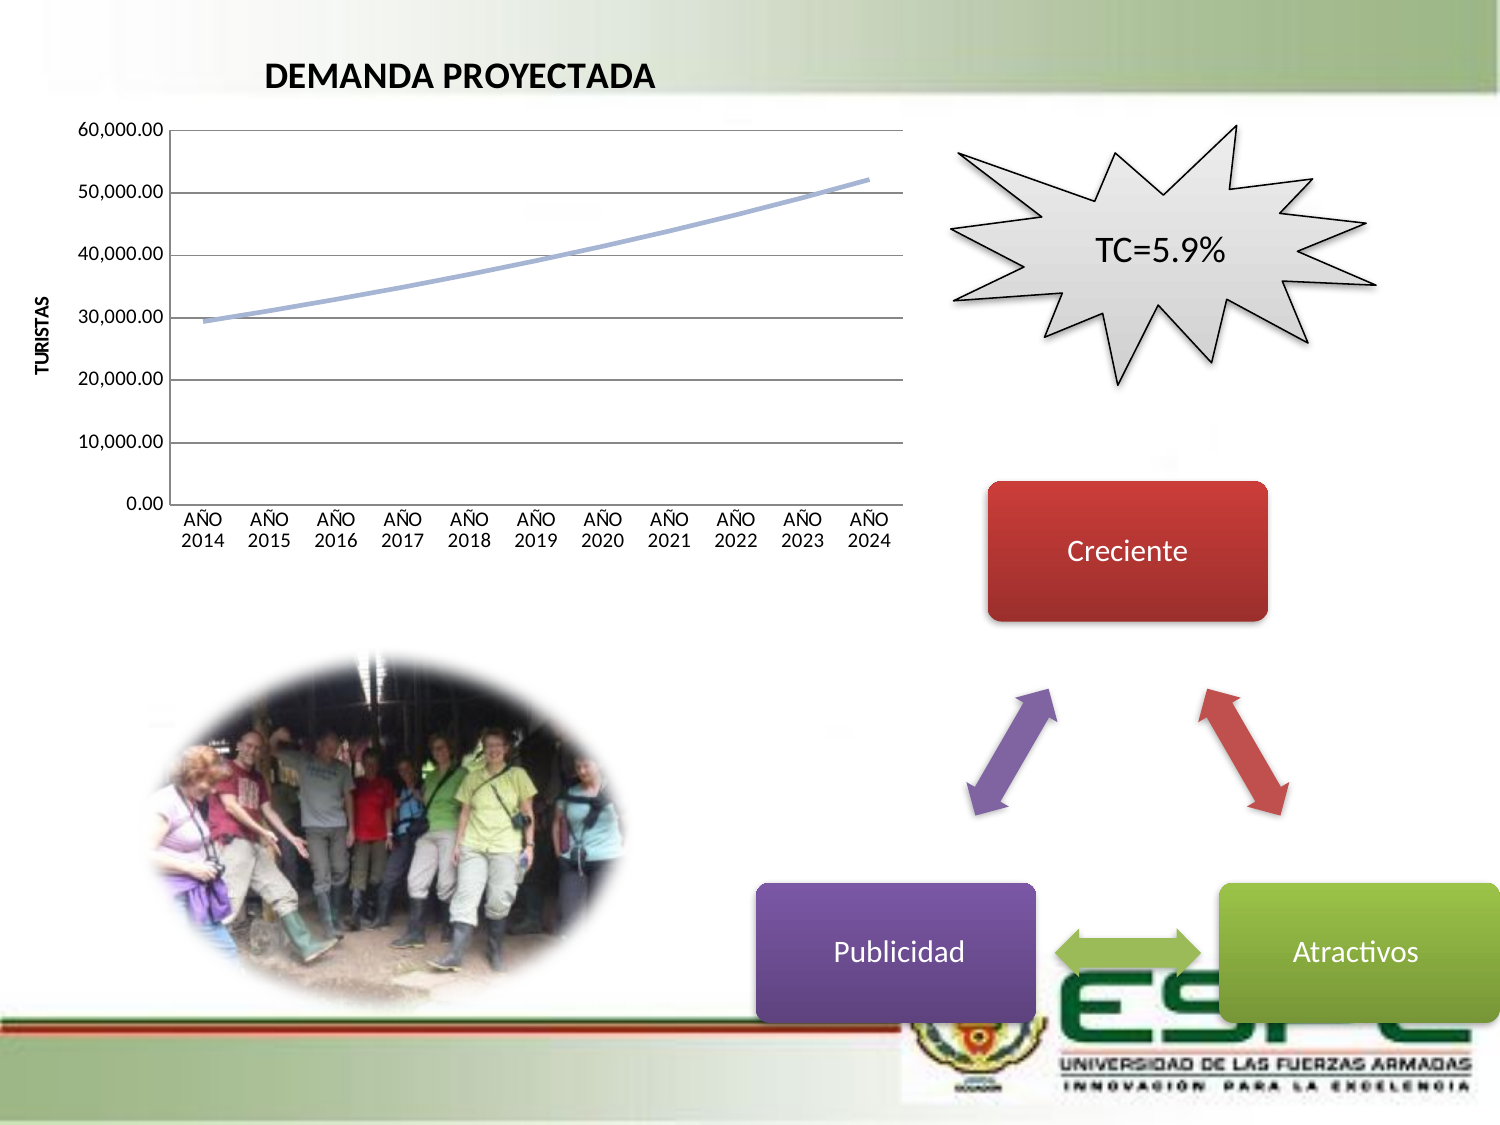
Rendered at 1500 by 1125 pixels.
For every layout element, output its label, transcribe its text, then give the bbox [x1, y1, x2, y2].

chart [0, 30, 922, 563]
picture [0, 0, 1500, 444]
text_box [755, 444, 1500, 1061]
text_box TC=5.9% [950, 124, 1377, 386]
picture [0, 563, 1500, 1125]
